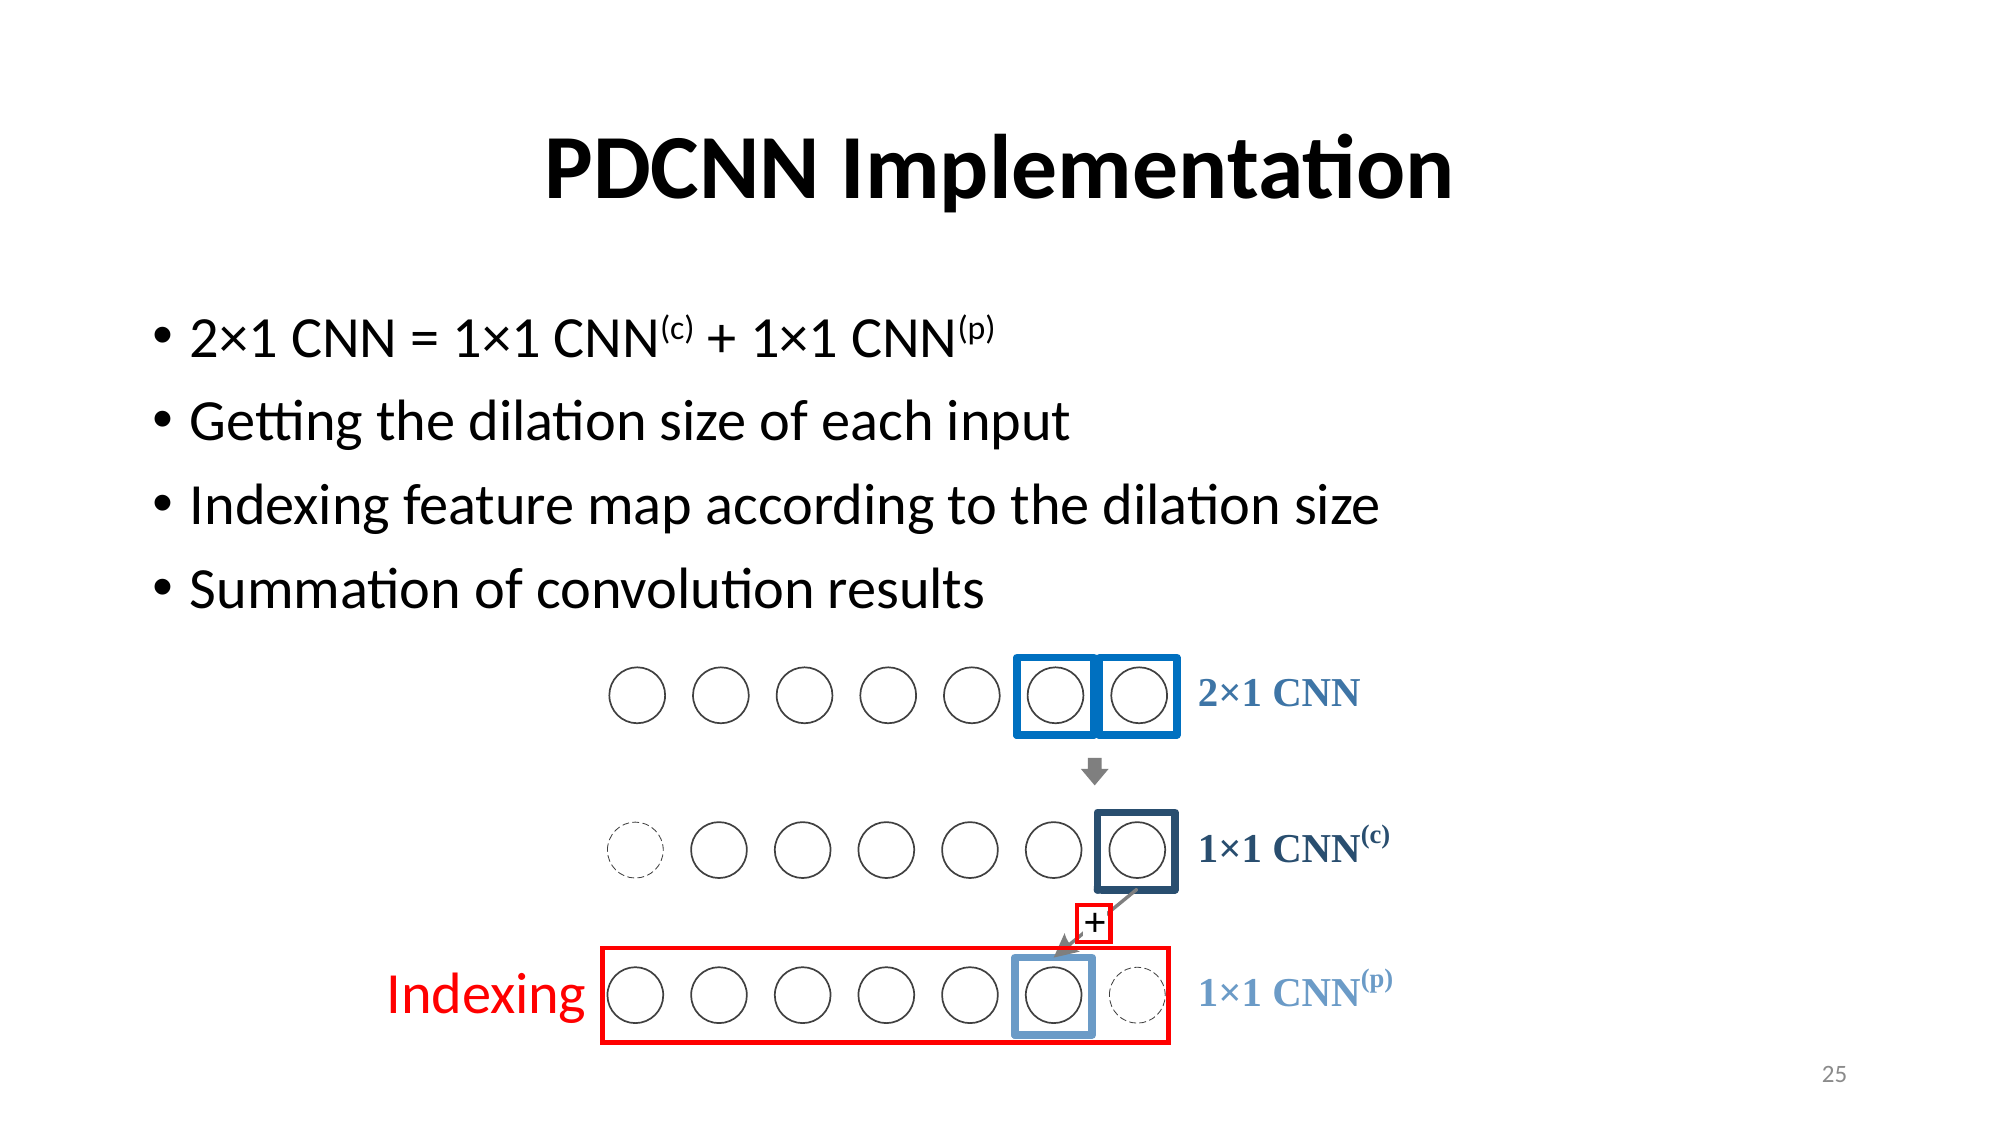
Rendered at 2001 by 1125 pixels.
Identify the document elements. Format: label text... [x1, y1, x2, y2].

list 2×1 CNN = 1×1 CNN(c) + 1×1 CNN(p) Getting the dilation size of each input Indexing feature map according to the dilation size Summation of convolution results [137, 299, 1863, 1014]
slide_number 24 [1412, 1042, 1863, 1103]
picture [602, 649, 1398, 1043]
title PDCNN Implementation [137, 59, 1863, 278]
text_box Indexing [371, 948, 602, 1033]
